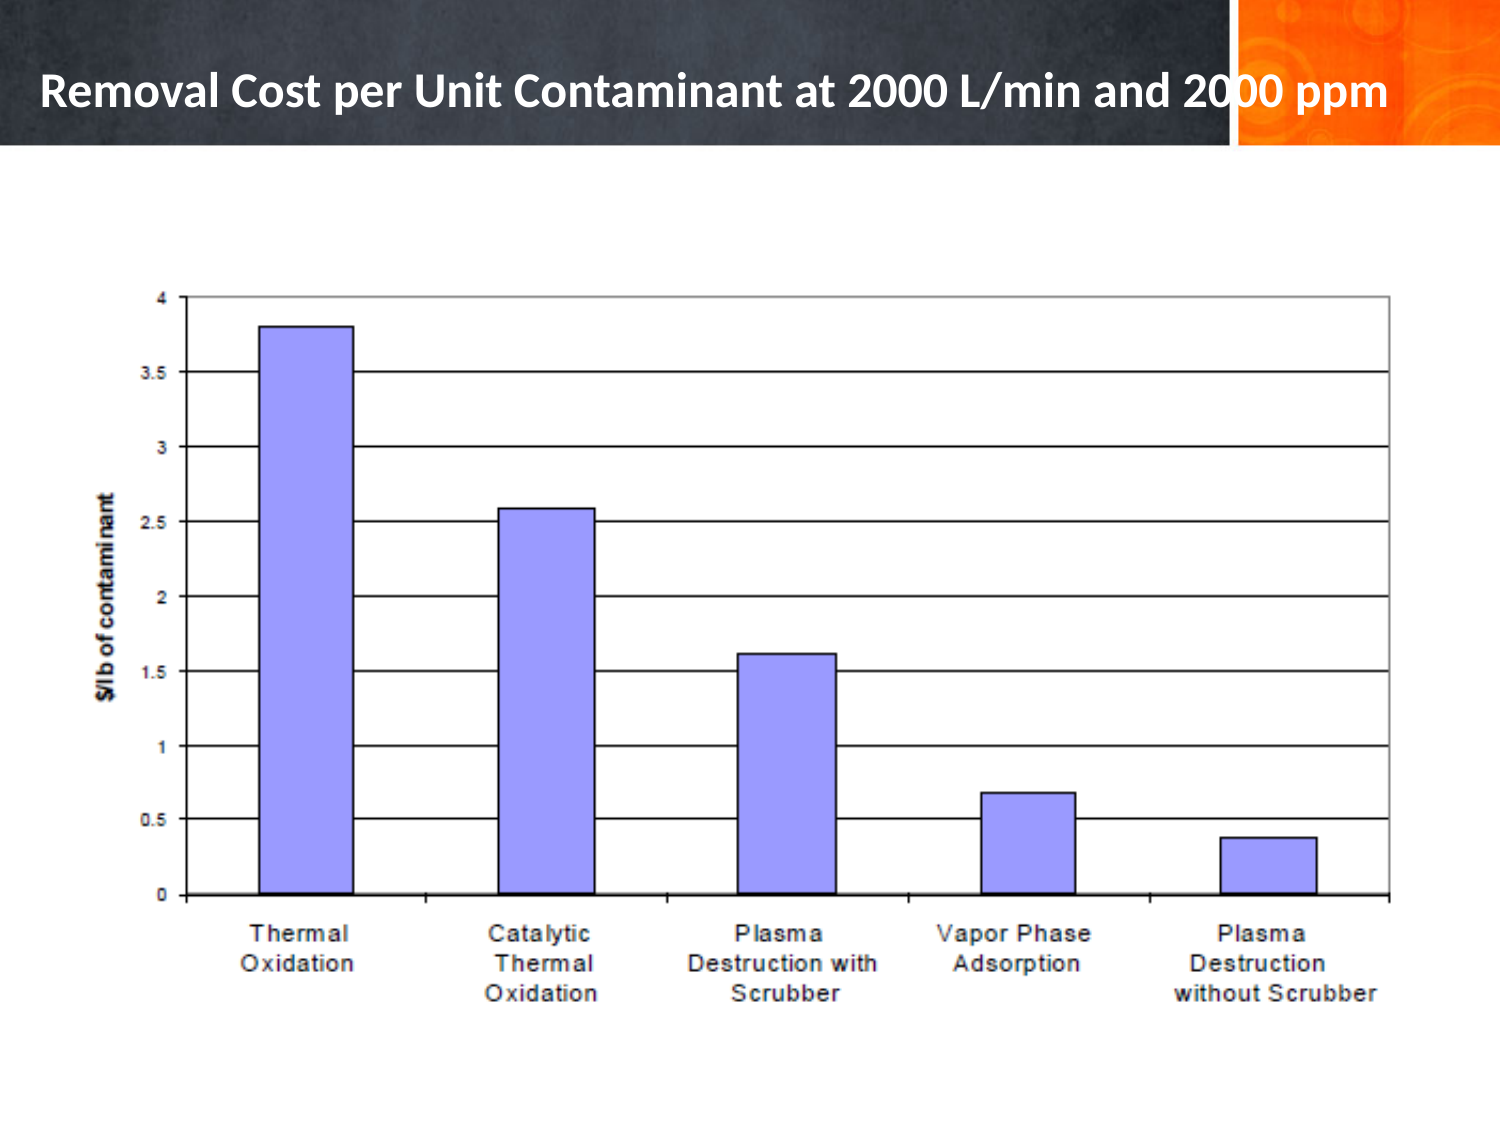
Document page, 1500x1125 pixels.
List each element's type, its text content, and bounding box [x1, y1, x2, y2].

picture [0, 0, 1500, 1125]
title Removal Cost per Unit Contaminant at 2000 L/min and 2000 ppm [24, 12, 1451, 126]
